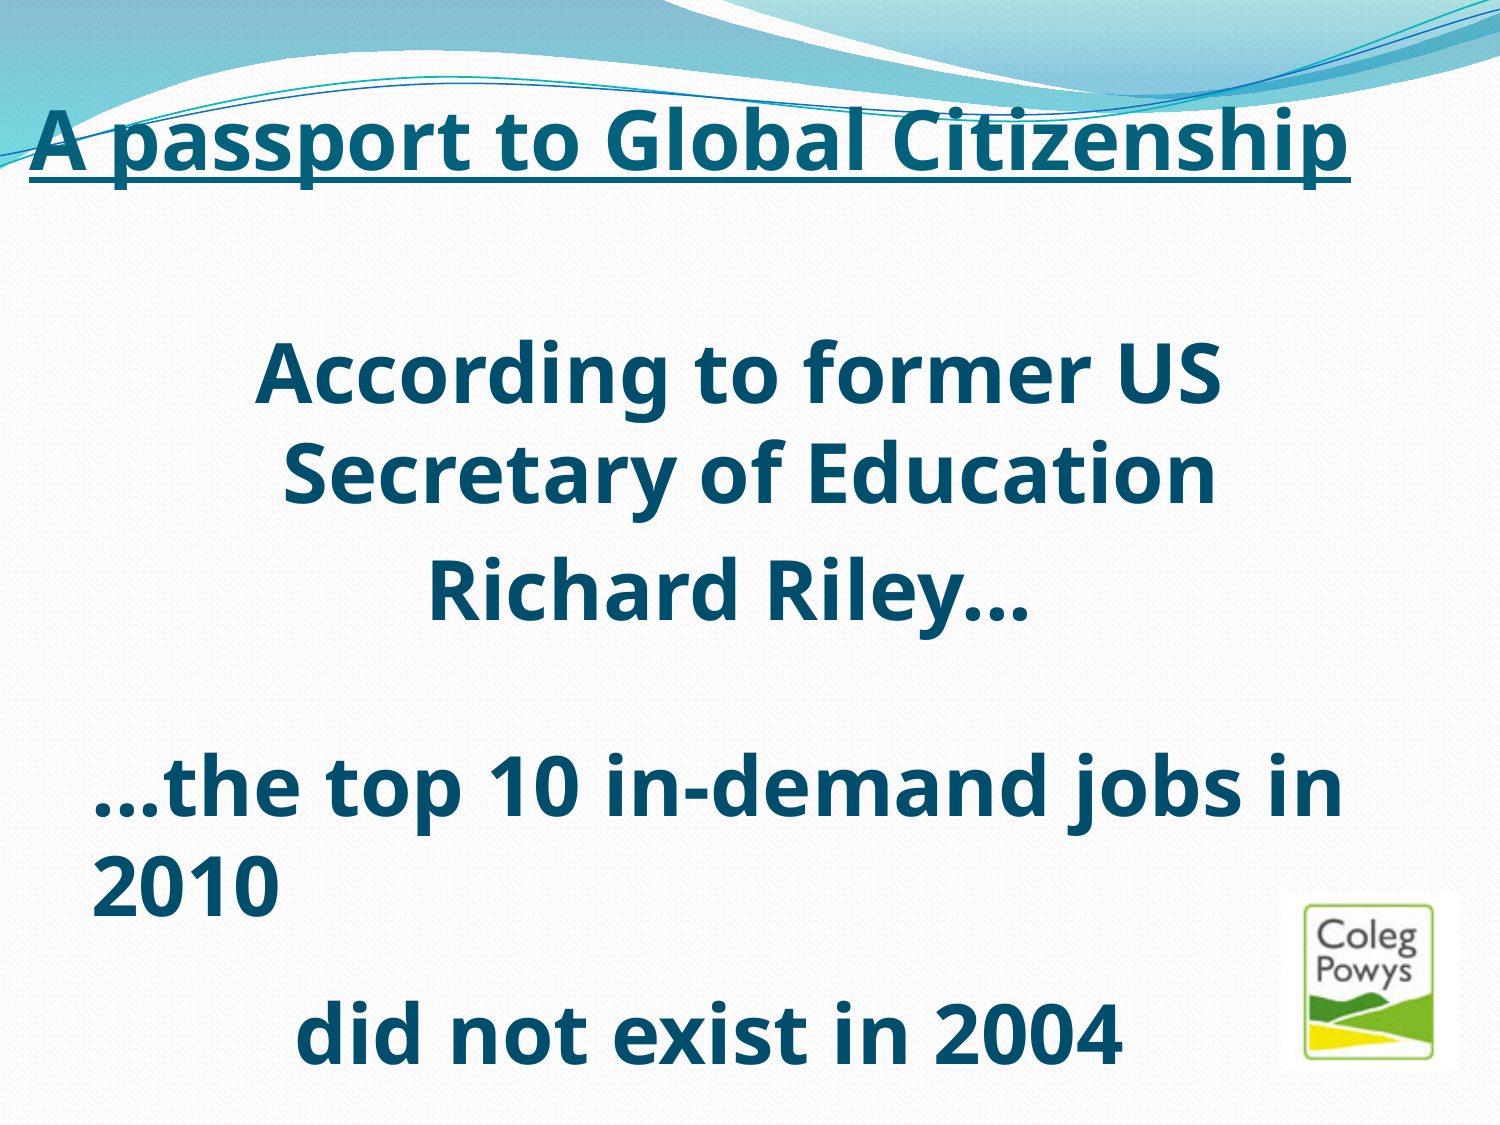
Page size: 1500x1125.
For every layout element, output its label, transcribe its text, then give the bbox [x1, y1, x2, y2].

title A passport to Global Citizenship [29, 0, 1380, 188]
list According to former US Secretary of Education Richard Riley... [64, 231, 1415, 705]
text_box did not exist in 2004 [53, 928, 1388, 1089]
text_box ...the top 10 in-demand jobs in 2010 [76, 680, 1400, 928]
picture [1281, 892, 1459, 1071]
